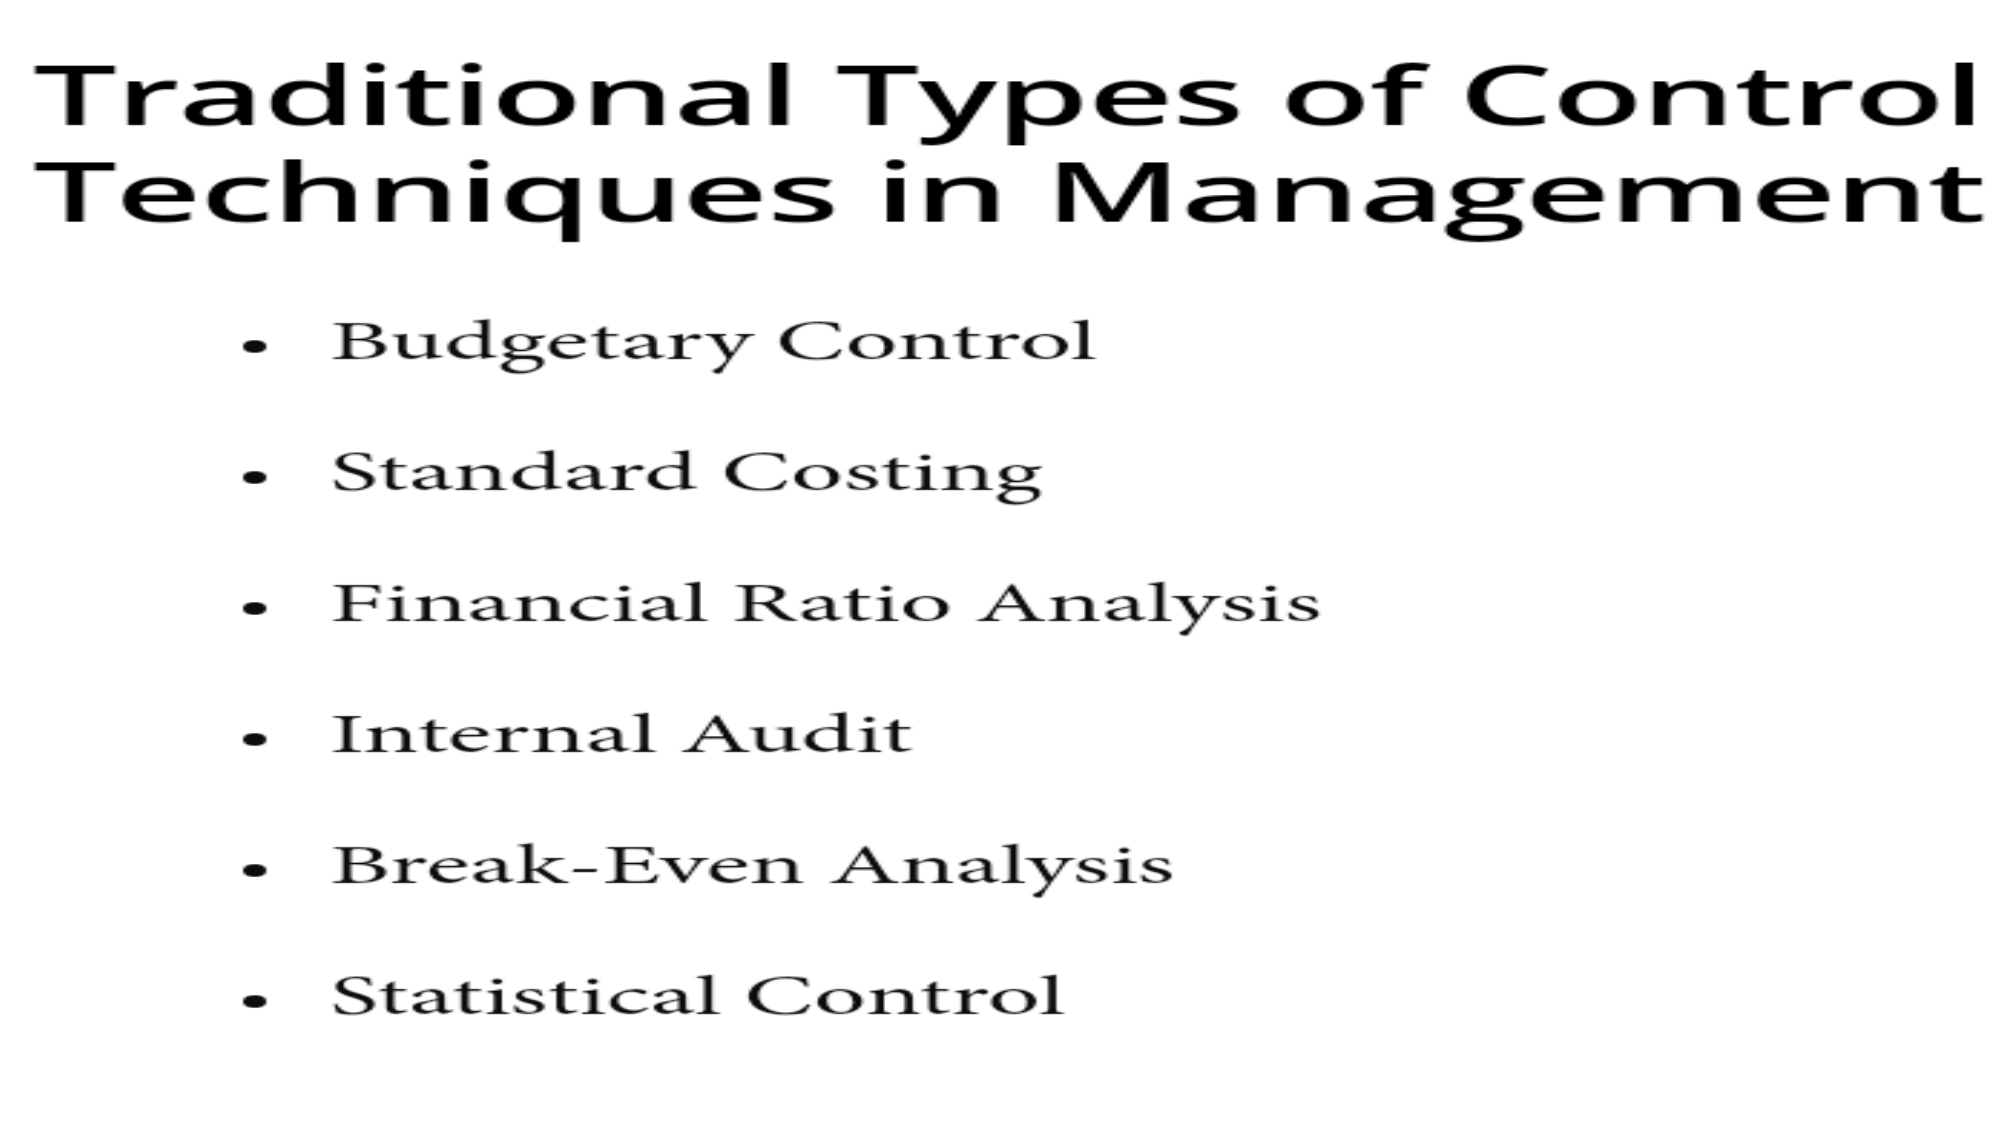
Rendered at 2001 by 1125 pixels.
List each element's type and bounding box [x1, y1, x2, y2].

list [0, 0, 2000, 1125]
